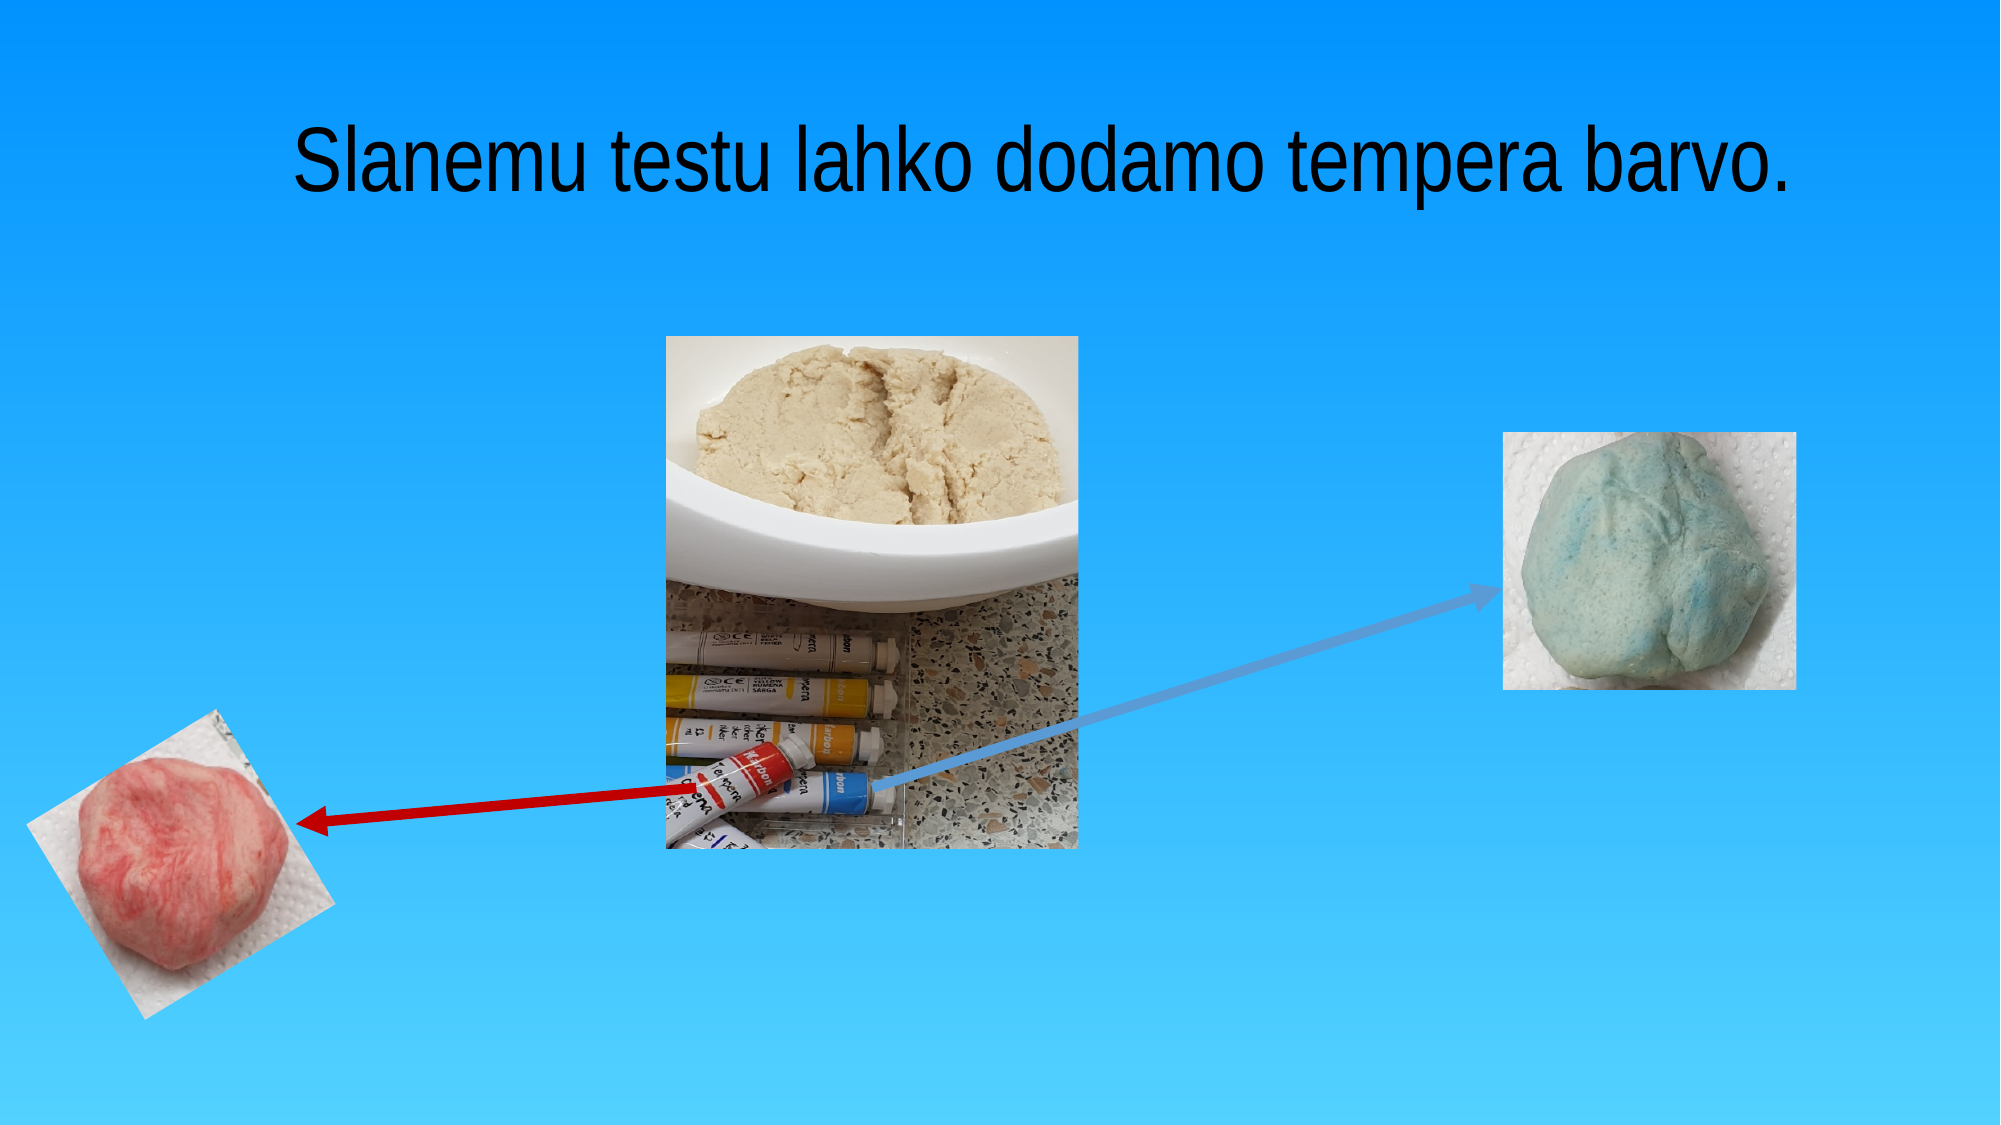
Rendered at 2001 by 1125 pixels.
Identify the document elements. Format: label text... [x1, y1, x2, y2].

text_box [872, 588, 1503, 788]
picture [666, 799, 1079, 849]
title Slanemu testu lahko dodamo tempera barvo. [180, 58, 1906, 277]
picture [1502, 431, 1797, 690]
picture [26, 708, 336, 1020]
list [616, 386, 1128, 799]
picture [666, 336, 1079, 386]
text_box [295, 787, 697, 824]
